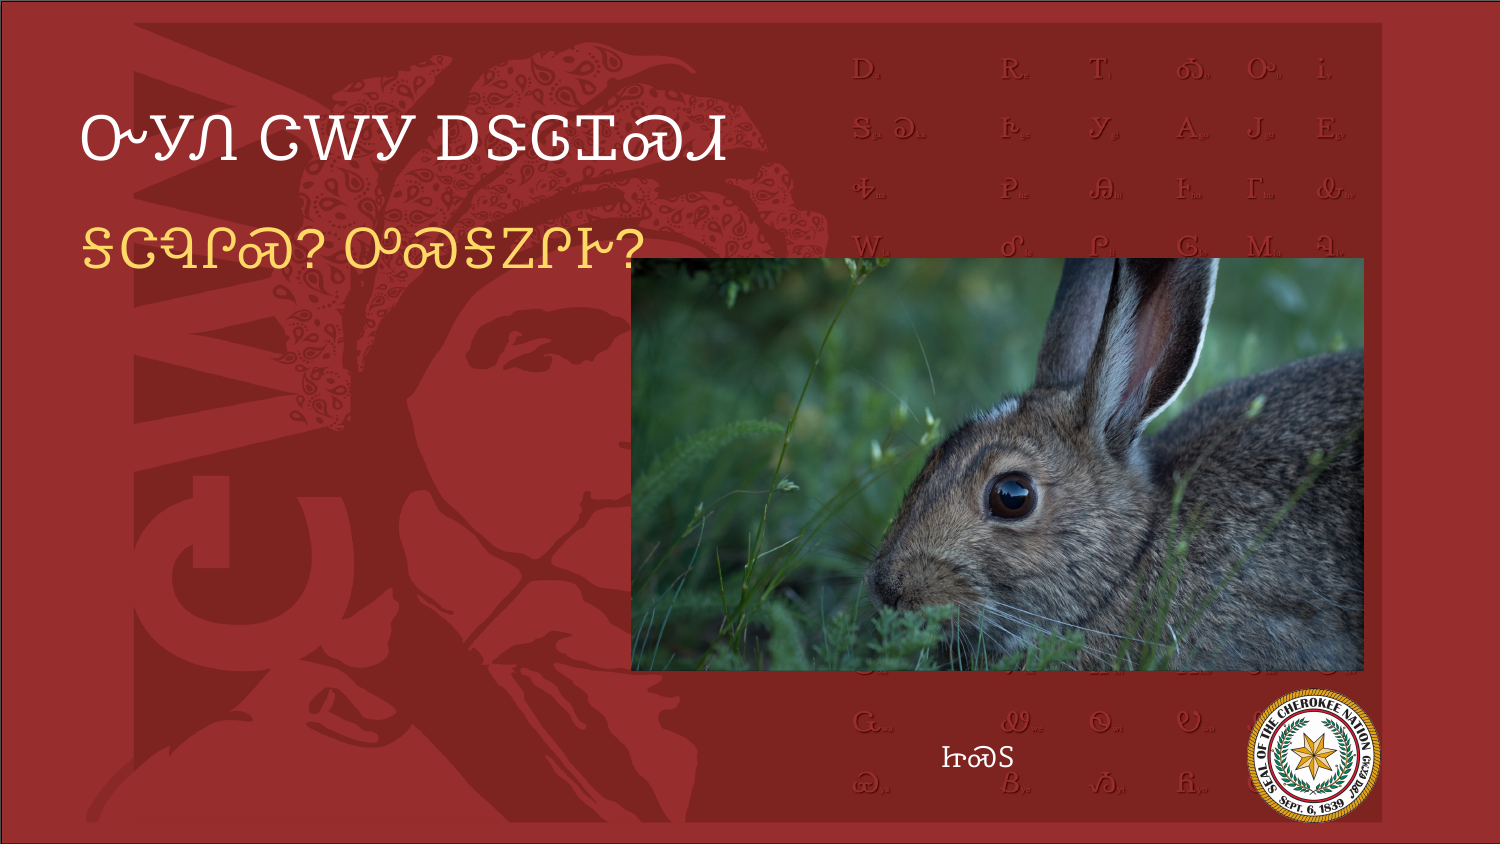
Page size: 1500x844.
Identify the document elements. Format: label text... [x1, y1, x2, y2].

picture [0, 0, 1500, 844]
list ᎦᏣᏄᎵᏍ? ᎤᏍᎦᏃᎵᎨ? [63, 187, 1412, 819]
title ᏅᎩᏁ ᏣᎳᎩ ᎠᏕᎶᏆᏍᏗ [63, 75, 1437, 188]
text_box ᏥᏍᏚ [750, 723, 1206, 789]
text_box [882, 138, 1332, 220]
